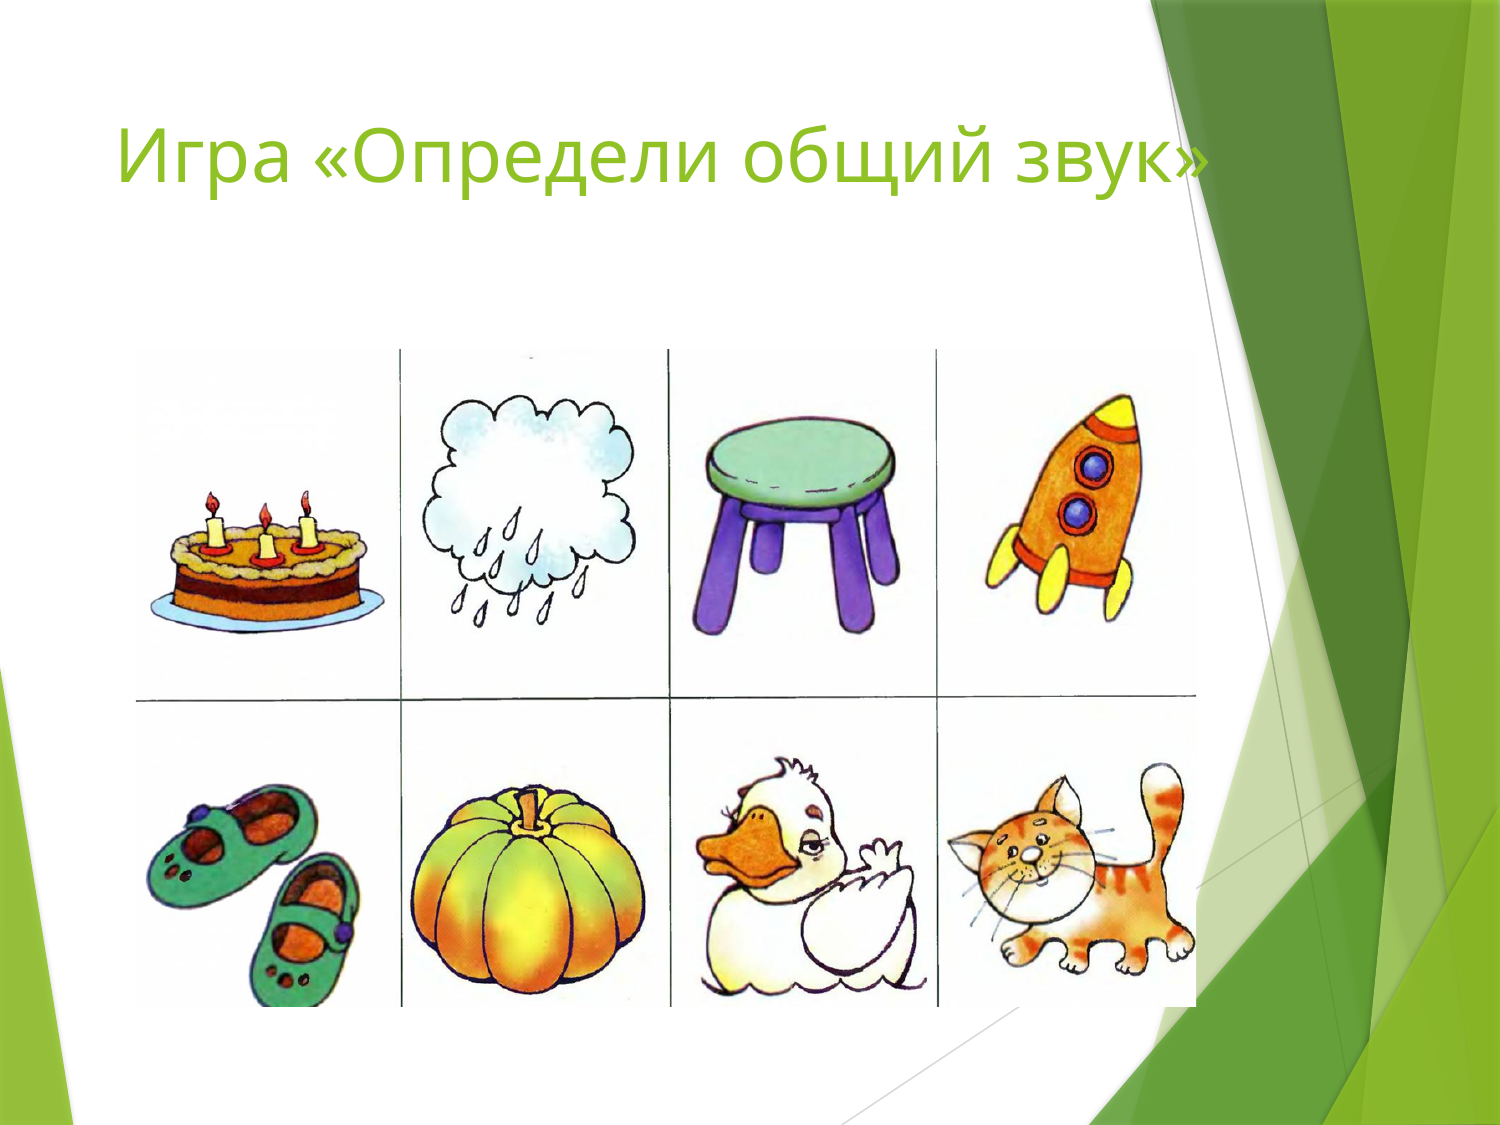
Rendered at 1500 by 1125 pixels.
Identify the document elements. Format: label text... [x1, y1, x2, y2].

picture [135, 349, 1197, 1007]
title Игра «Определи общий звук» [99, 99, 1235, 317]
